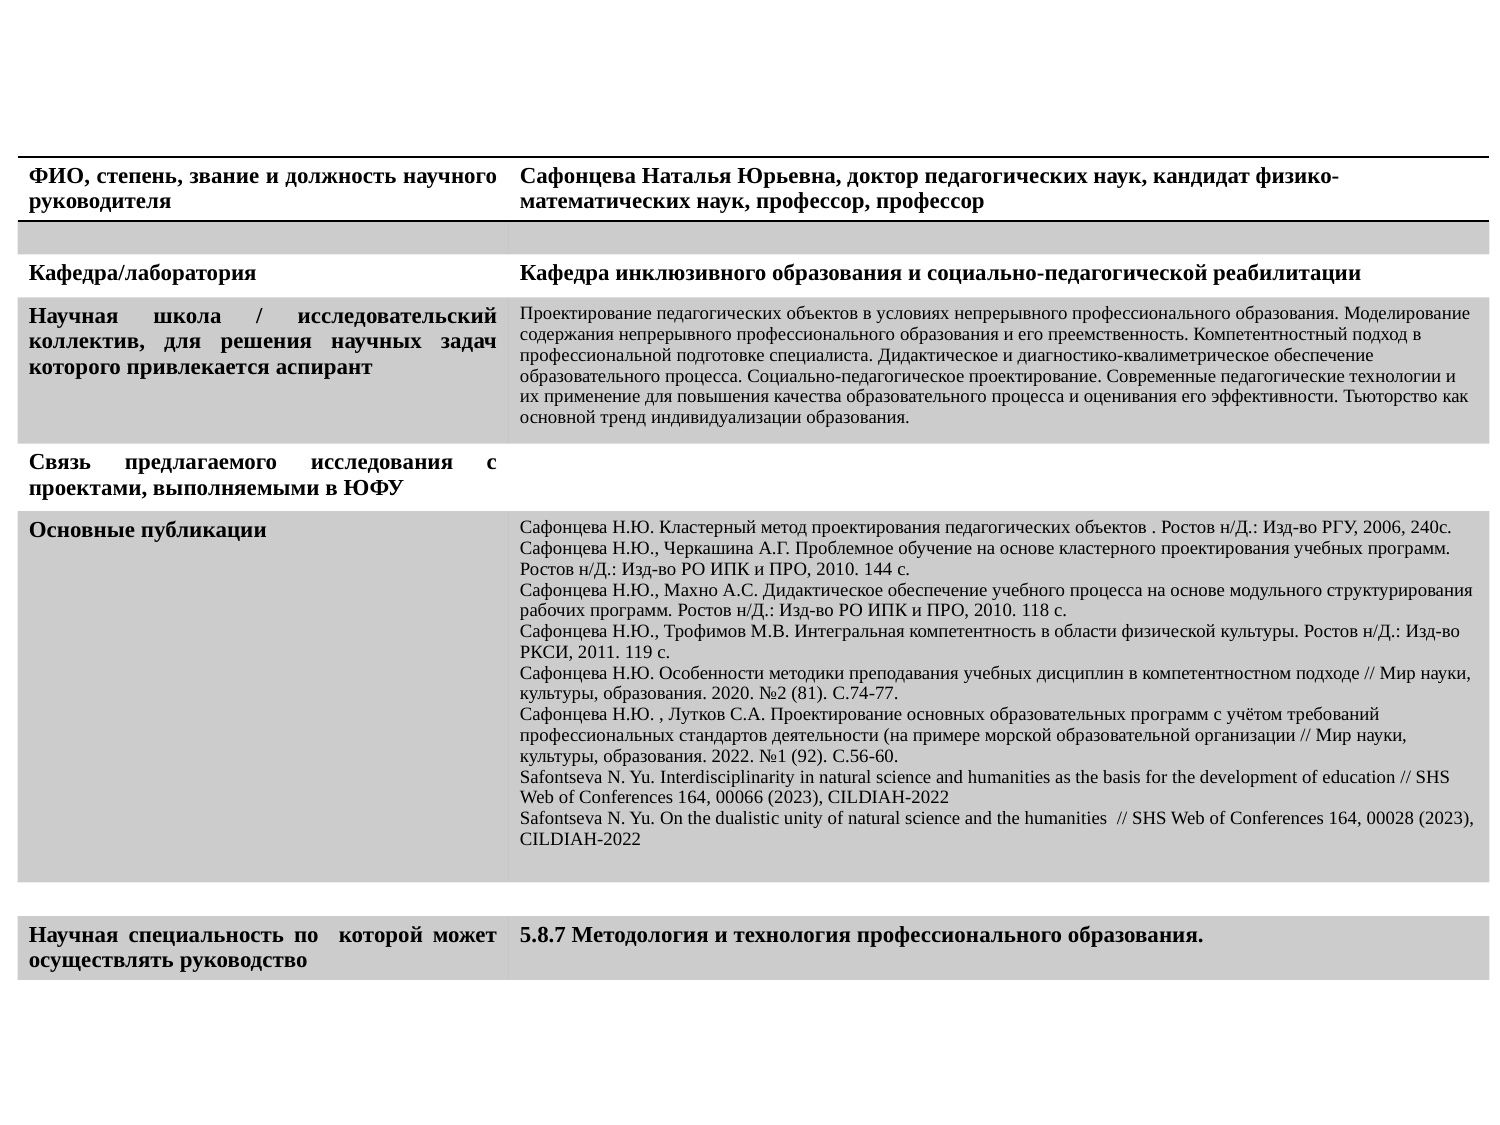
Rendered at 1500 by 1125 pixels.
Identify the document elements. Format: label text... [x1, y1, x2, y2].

table_cell Научная школа / исследовательский коллектив, для решения научных задач которого привлекается аспирант [18, 297, 509, 444]
table_header Сафонцева Наталья Юрьевна, доктор педагогических наук, кандидат физико-математических наук, профессор, профессор [509, 158, 1489, 220]
table_cell 5.8.7 Методология и технология профессионального образования. [509, 916, 1489, 980]
table_header ФИО, степень, звание и должность научного руководителя [18, 158, 509, 220]
table_cell Проектирование педагогических объектов в условиях непрерывного профессионального образования. Моделирование содержания непрерывного профессионального образования и его преемственность. Компетентностный подход в профессиональной подготовке специалиста. Дидактическое и диагностико-квалиметрическое обеспечение образовательного процесса. Социально-педагогическое проектирование. Современные педагогические технологии и их применение для повышения качества образовательного процесса и оценивания его эффективности. Тьюторство как основной тренд индивидуализации образования. [509, 297, 1489, 444]
table_cell [509, 882, 1489, 916]
table_cell [509, 444, 1489, 511]
table_cell [18, 222, 509, 254]
table_cell Научная специальность по которой может осуществлять руководство [18, 916, 509, 980]
table_cell Основные публикации [18, 511, 509, 882]
table_cell Сафонцева Н.Ю. Кластерный метод проектирования педагогических объектов . Ростов н/Д.: Изд-во РГУ, 2006, 240с. Сафонцева Н.Ю., Черкашина А.Г. Проблемное обучение на основе кластерного проектирования учебных программ. Ростов н/Д.: Изд-во РО ИПК и ПРО, 2010. 144 с. Сафонцева Н.Ю., Махно А.С. Дидактическое обеспечение учебного процесса на основе модульного структурирования рабочих программ. Ростов н/Д.: Изд-во РО ИПК и ПРО, 2010. 118 с. Сафонцева Н.Ю., Трофимов М.В. Интегральная компетентность в области физической культуры. Ростов н/Д.: Изд-во РКСИ, 2011. 119 с. Сафонцева Н.Ю. Особенности методики преподавания учебных дисциплин в компетентностном подходе // Мир науки, культуры, образования. 2020. №2 (81). С.74-77. Сафонцева Н.Ю. , Лутков С.А. Проектирование основных образовательных программ с учётом требований профессиональных стандартов деятельности (на примере морской образовательной организации // Мир науки, культуры, образования. 2022. №1 (92). С.56-60. Safontseva N. Yu. Interdisciplinarity in natural science and humanities as the basis for the development of education // SHS Web of Conferences 164, 00066 (2023), CILDIAH-2022 Safontseva N. Yu. On the dualistic unity of natural science and the humanities // SHS Web of Conferences 164, 00028 (2023), CILDIAH-2022 [509, 511, 1489, 882]
table_cell [509, 222, 1489, 254]
table_cell Кафедра инклюзивного образования и социально-педагогической реабилитации [509, 254, 1489, 297]
table_cell Связь предлагаемого исследования с проектами, выполняемыми в ЮФУ [18, 444, 509, 511]
table_cell [18, 882, 509, 916]
table_cell Кафедра/лаборатория [18, 254, 509, 297]
